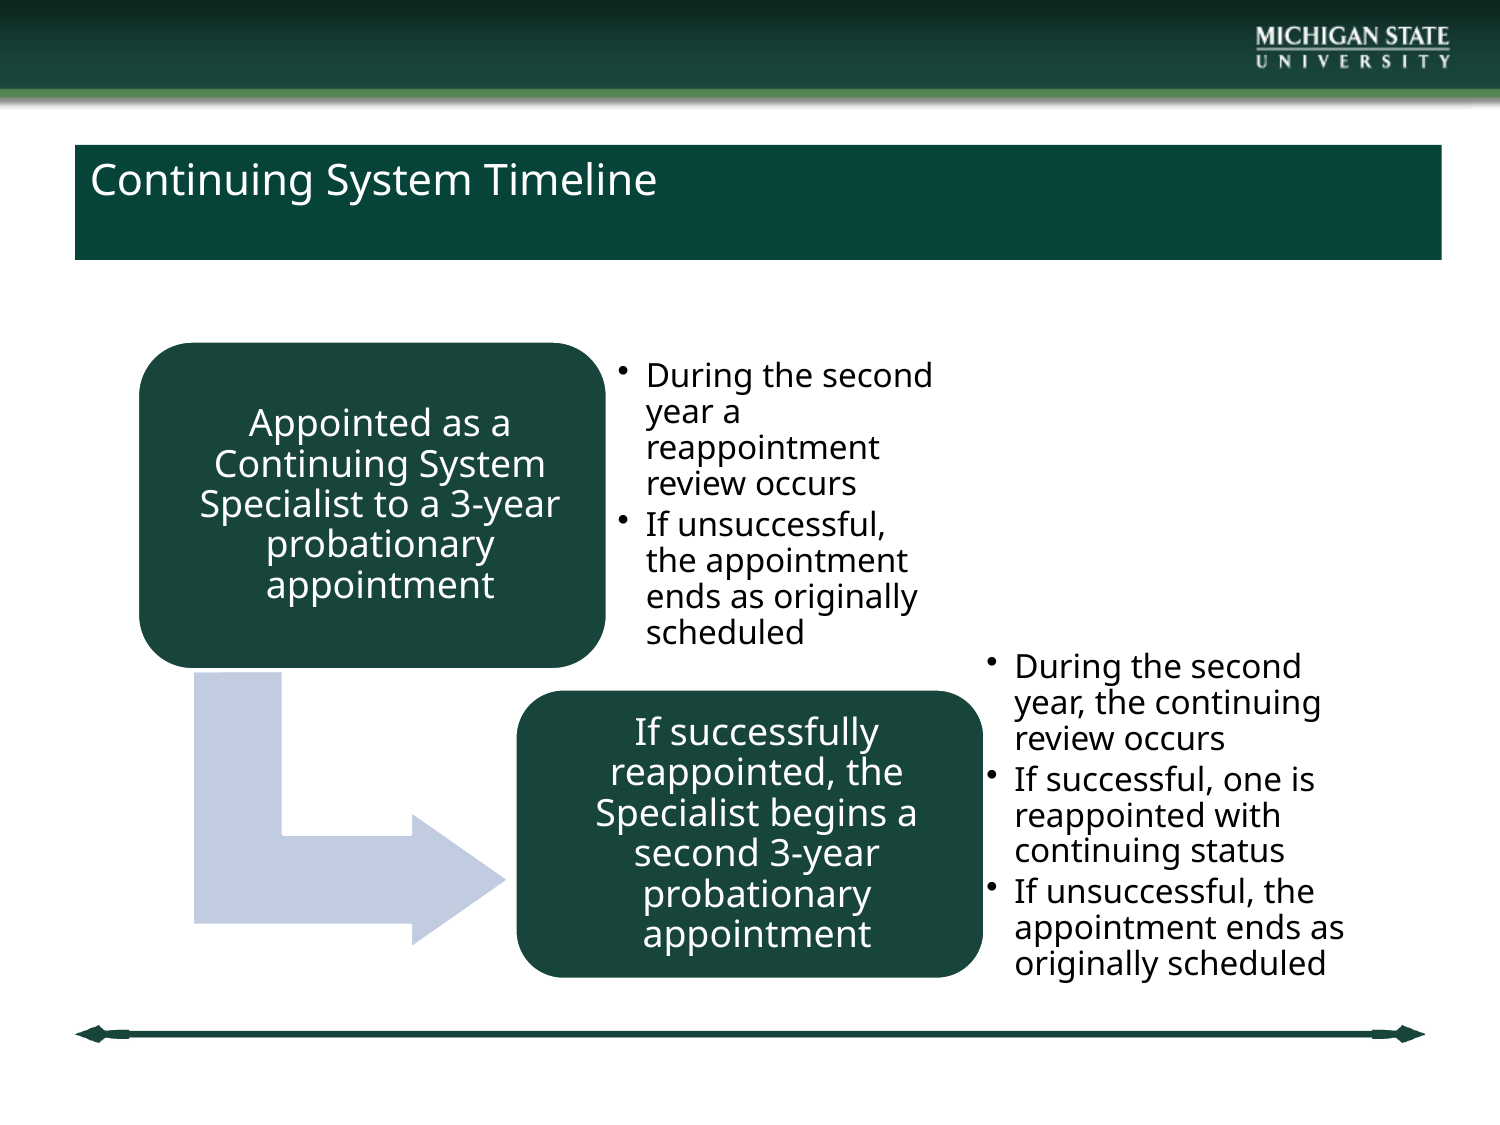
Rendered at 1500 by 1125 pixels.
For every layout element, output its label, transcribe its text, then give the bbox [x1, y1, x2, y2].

picture [0, 0, 1500, 110]
title Continuing System Timeline [75, 144, 1442, 260]
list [74, 337, 1426, 1006]
picture [75, 1025, 1425, 1043]
